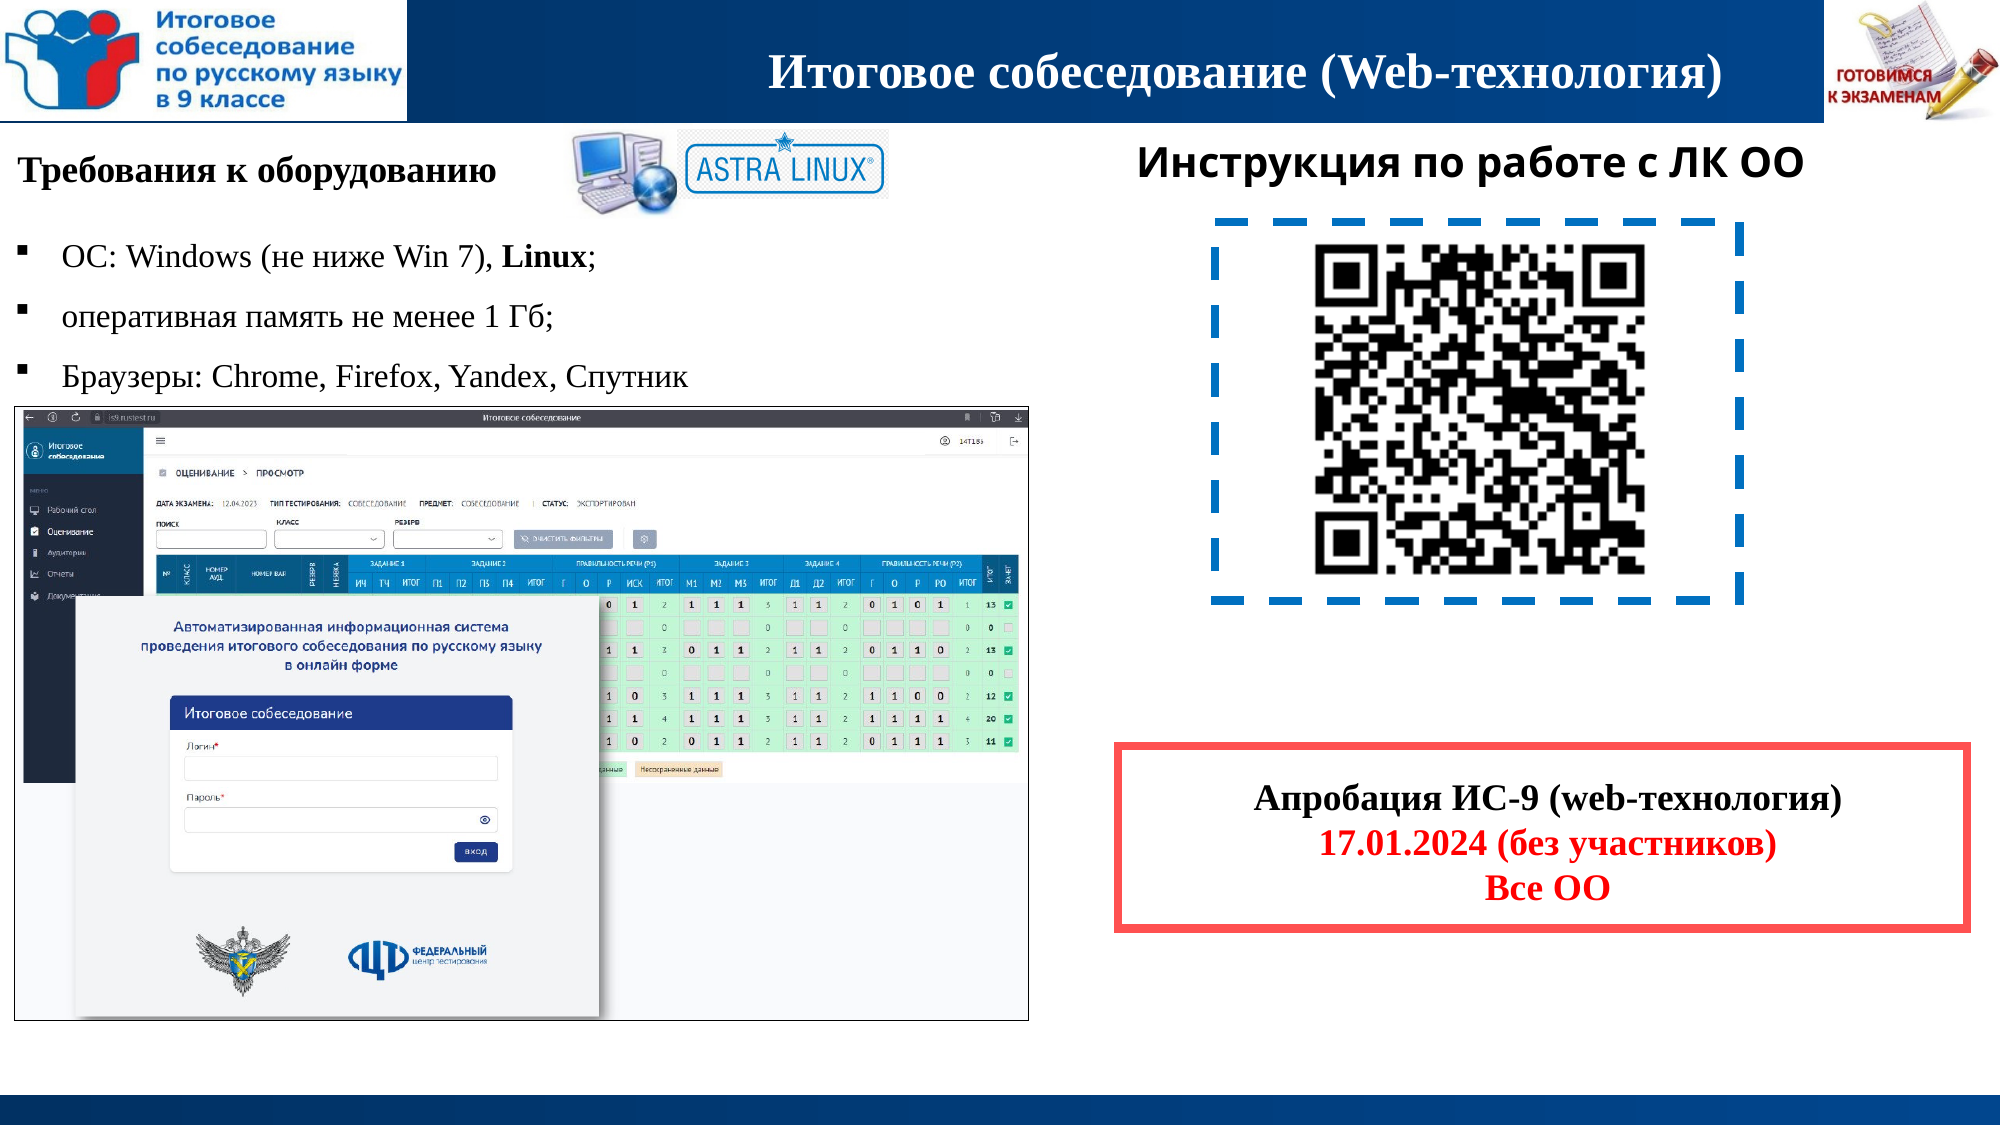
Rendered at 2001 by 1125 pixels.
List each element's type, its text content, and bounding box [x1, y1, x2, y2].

picture [0, 0, 407, 121]
text_box Апробация ИС-9 (web-технология) 17.01.2024 (без участников) Все ОО [1129, 765, 1967, 915]
text_box Преимущества технологии [1117, 745, 1968, 930]
text_box ОС: Windows (не ниже Win 7), Linux; оперативная память не менее 1 Гб; Браузеры: Chrome, Firefox, Yandex, Спутник [0, 206, 956, 402]
text_box [0, 1094, 2000, 1125]
text_box а [1214, 221, 1740, 602]
text_box Итоговое собеседование (Web-технология) [754, 31, 1739, 106]
picture [14, 406, 1029, 1021]
picture [563, 123, 889, 219]
text_box Инструкция по работе с ЛК ОО [1121, 128, 1822, 193]
text_box Требования к оборудованию [2, 137, 513, 198]
picture [1824, 0, 2000, 129]
text_box [410, 0, 1822, 124]
picture [1256, 234, 1674, 597]
